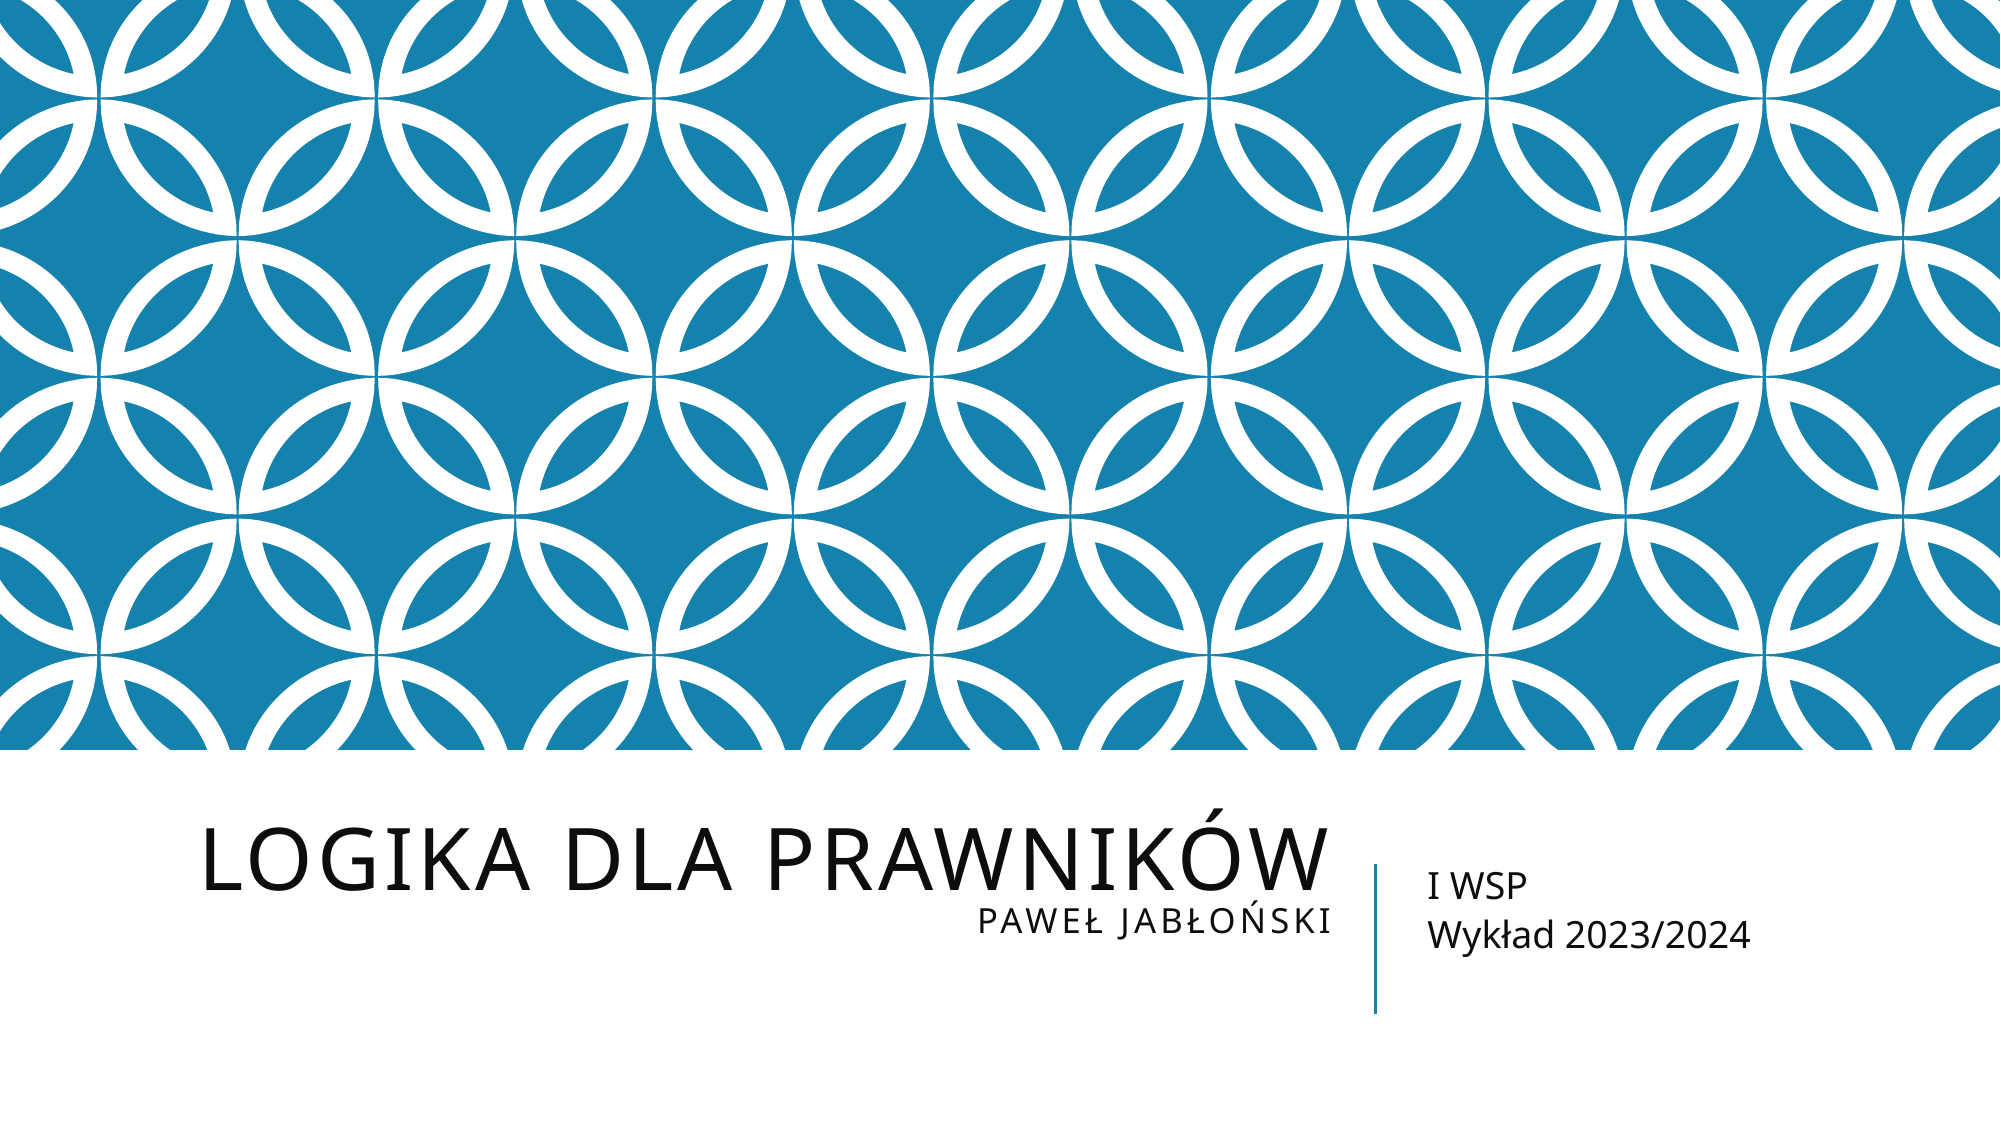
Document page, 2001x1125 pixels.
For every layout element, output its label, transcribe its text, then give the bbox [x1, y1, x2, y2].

title Logika dla prawników Paweł jabłoński [75, 813, 1350, 1054]
subtitle I WSP Wykład 2023/2024 [1412, 813, 1938, 1054]
